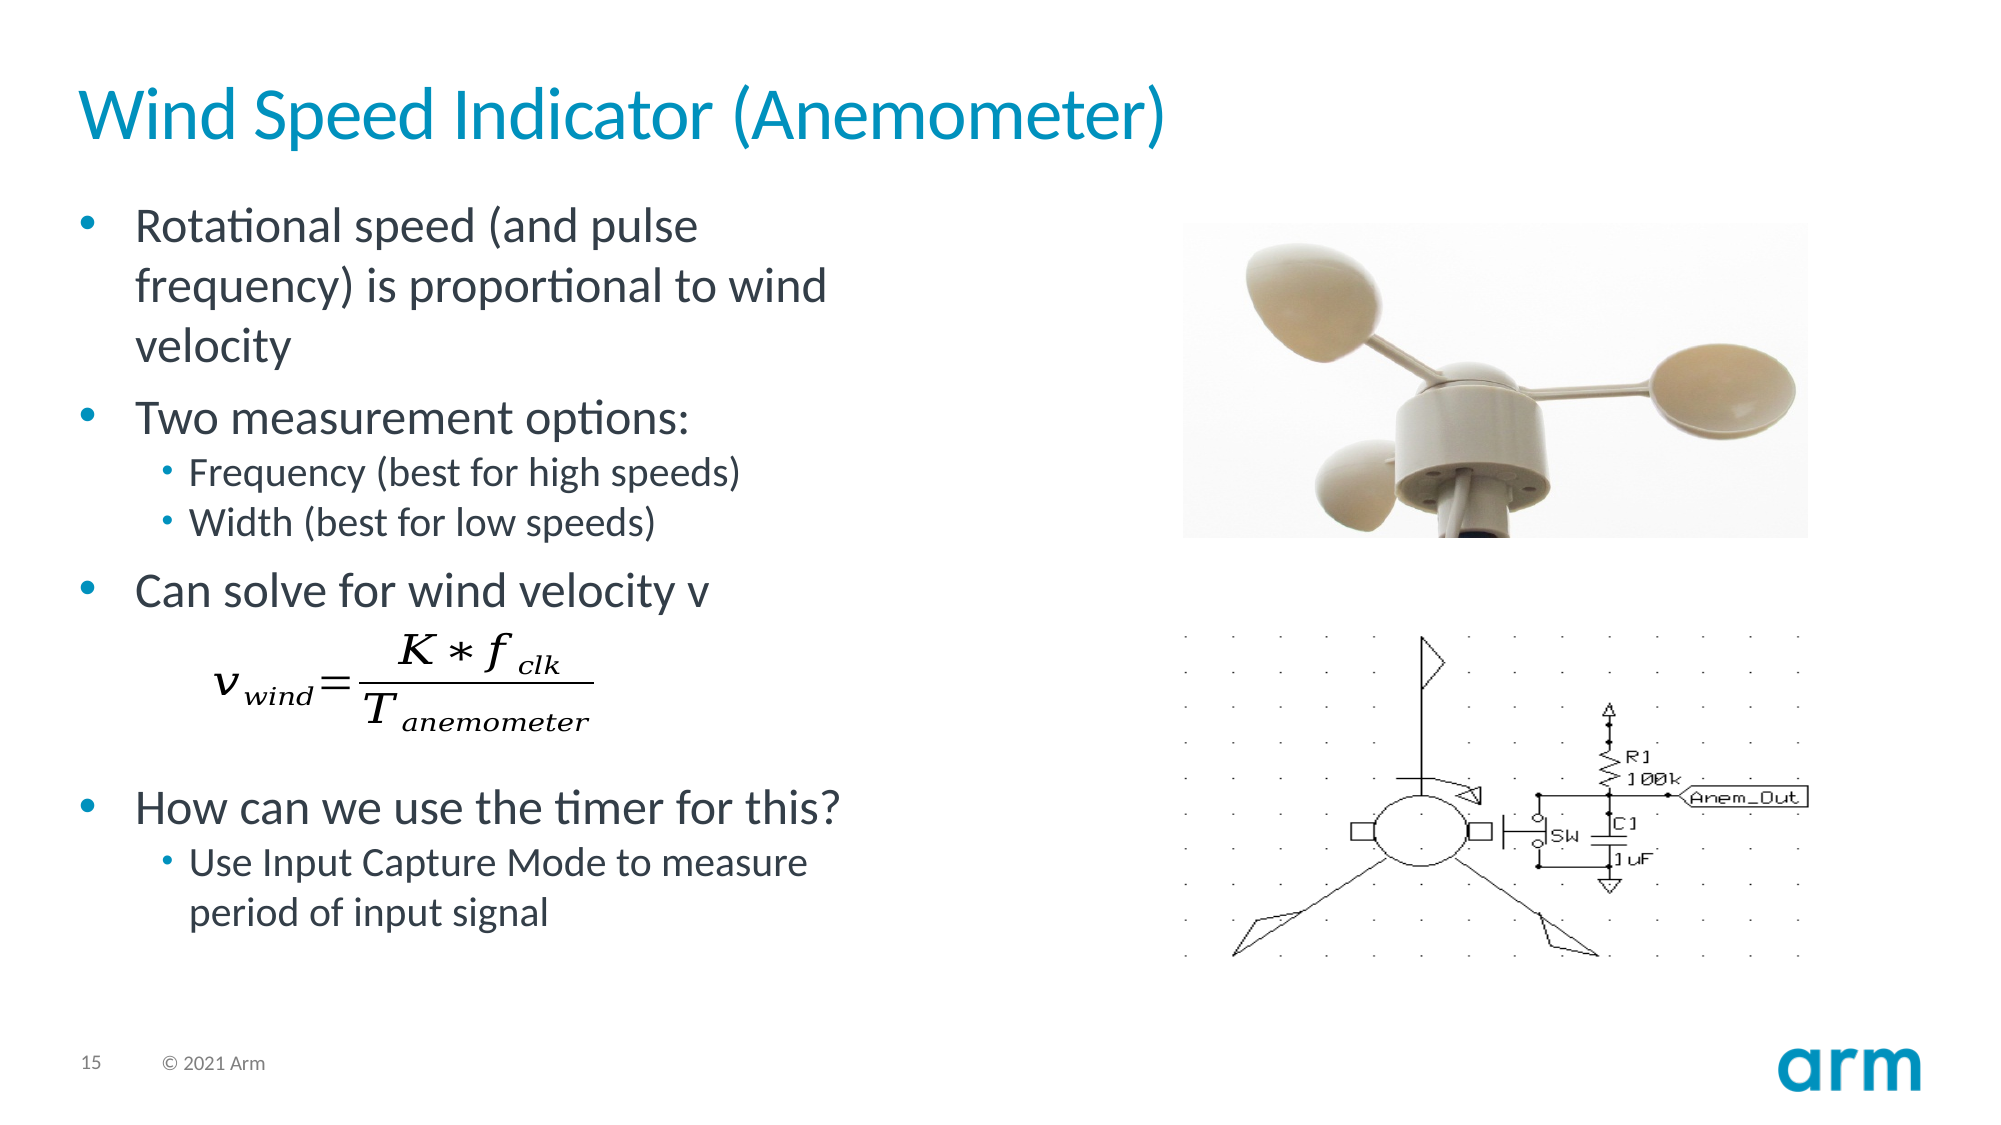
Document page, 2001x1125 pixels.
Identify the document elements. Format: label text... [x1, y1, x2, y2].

picture [1777, 1047, 1922, 1093]
list Rotational speed (and pulse frequency) is proportional to wind velocity Two measurement options: Frequency (best for high speeds) Width (best for low speeds) Can solve for wind velocity v How can we use the timer for this? Use Input Capture Mode to measure period of input signal [78, 192, 906, 1004]
picture [1164, 624, 1827, 985]
picture [1183, 223, 1808, 538]
title Wind Speed Indicator (Anemometer) [78, 78, 1922, 186]
